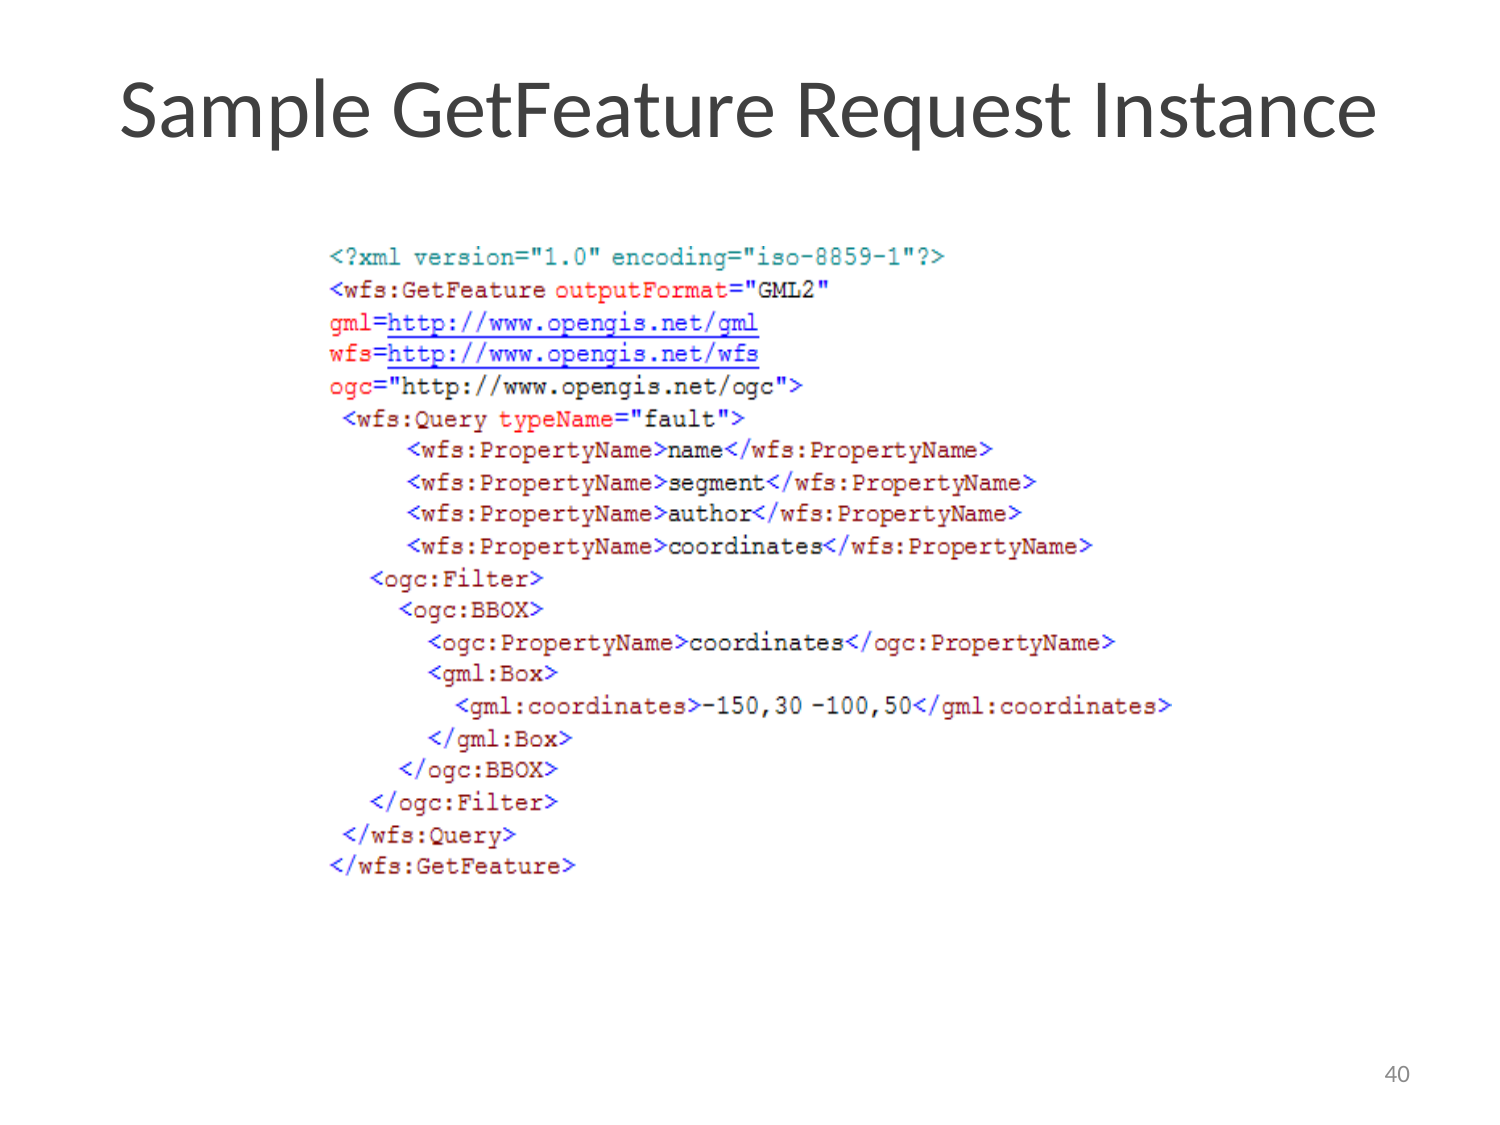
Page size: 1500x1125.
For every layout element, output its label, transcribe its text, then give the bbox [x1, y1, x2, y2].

slide_number 40 [1074, 1042, 1425, 1103]
picture [327, 246, 1173, 879]
title Sample GetFeature Request Instance [75, 45, 1425, 163]
